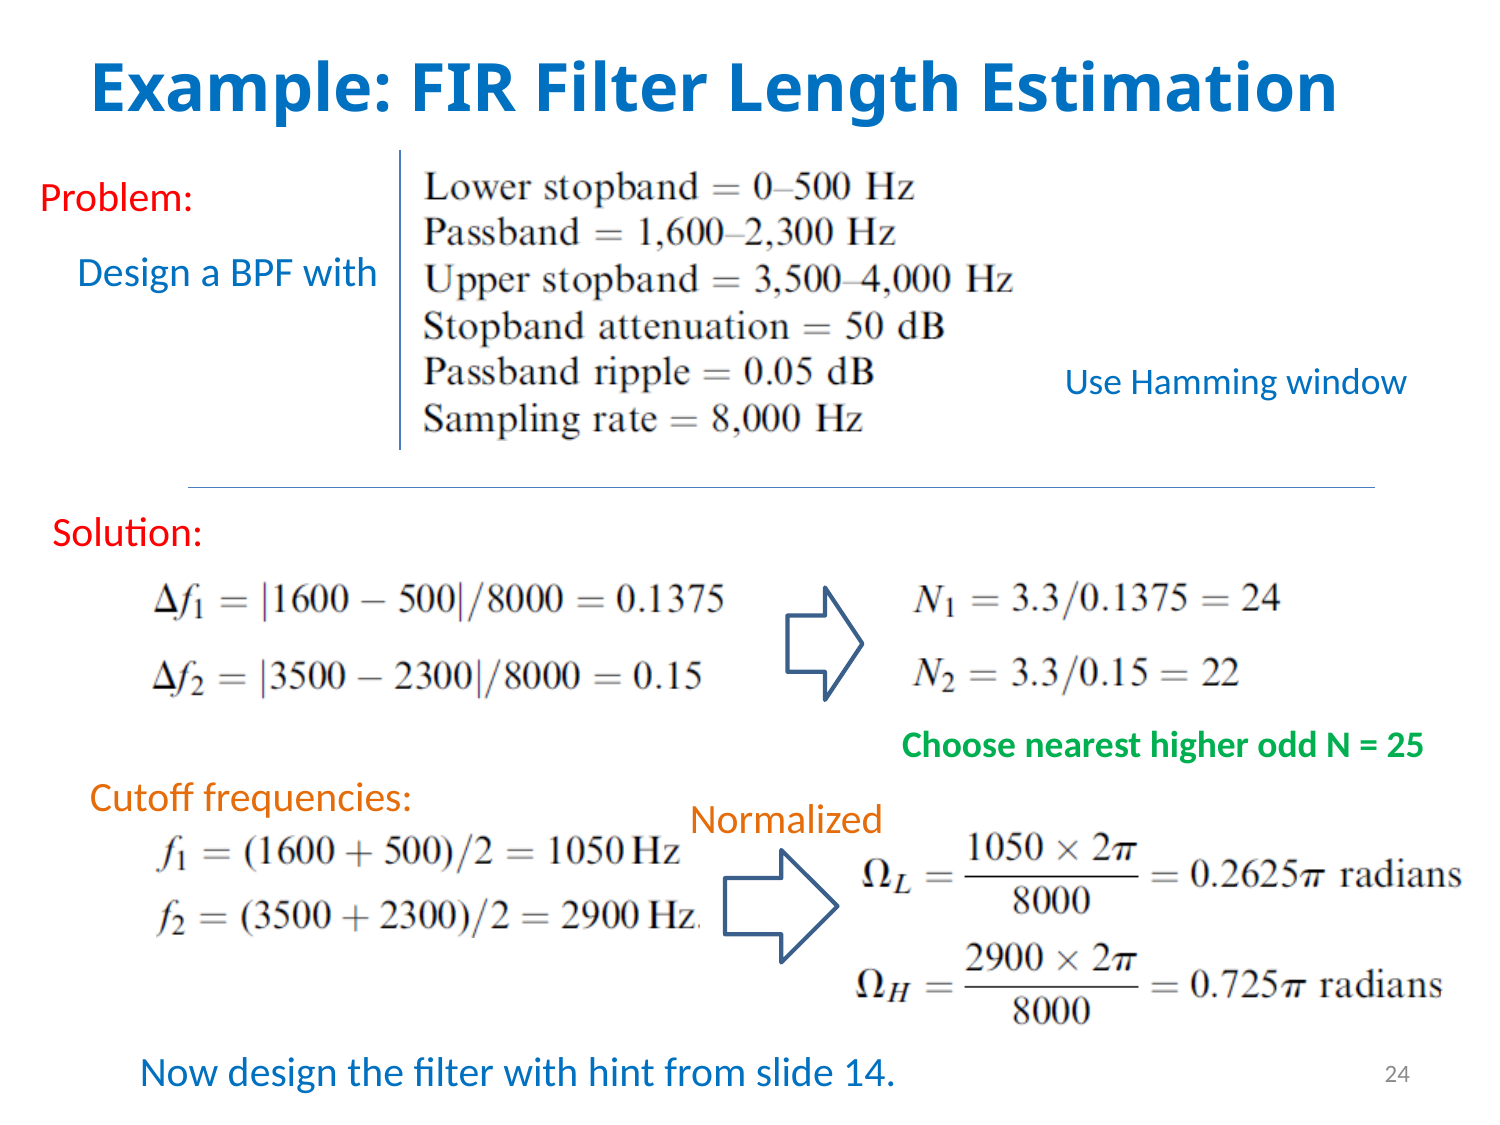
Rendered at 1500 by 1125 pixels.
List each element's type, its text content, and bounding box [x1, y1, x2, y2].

slide_number 24 [1074, 1042, 1425, 1103]
text_box Now design the filter with hint from slide 14. [124, 1037, 938, 1103]
text_box Use Hamming window [1049, 349, 1425, 410]
picture [907, 649, 1251, 698]
text_box Problem: [24, 162, 213, 228]
text_box Solution: [37, 496, 225, 562]
picture [149, 652, 713, 701]
text_box Example: FIR Filter Length Estimation [75, 37, 1463, 133]
text_box Normalized [675, 784, 925, 850]
picture [155, 891, 701, 938]
text_box [722, 850, 840, 965]
text_box [785, 585, 865, 702]
text_box Design a BPF with [62, 237, 399, 303]
picture [149, 574, 729, 626]
picture [849, 824, 1463, 1029]
text_box Cutoff frequencies: [74, 762, 450, 828]
picture [905, 569, 1288, 626]
picture [412, 162, 1018, 441]
picture [149, 826, 685, 876]
text_box Choose nearest higher odd N = 25 [887, 712, 1475, 773]
